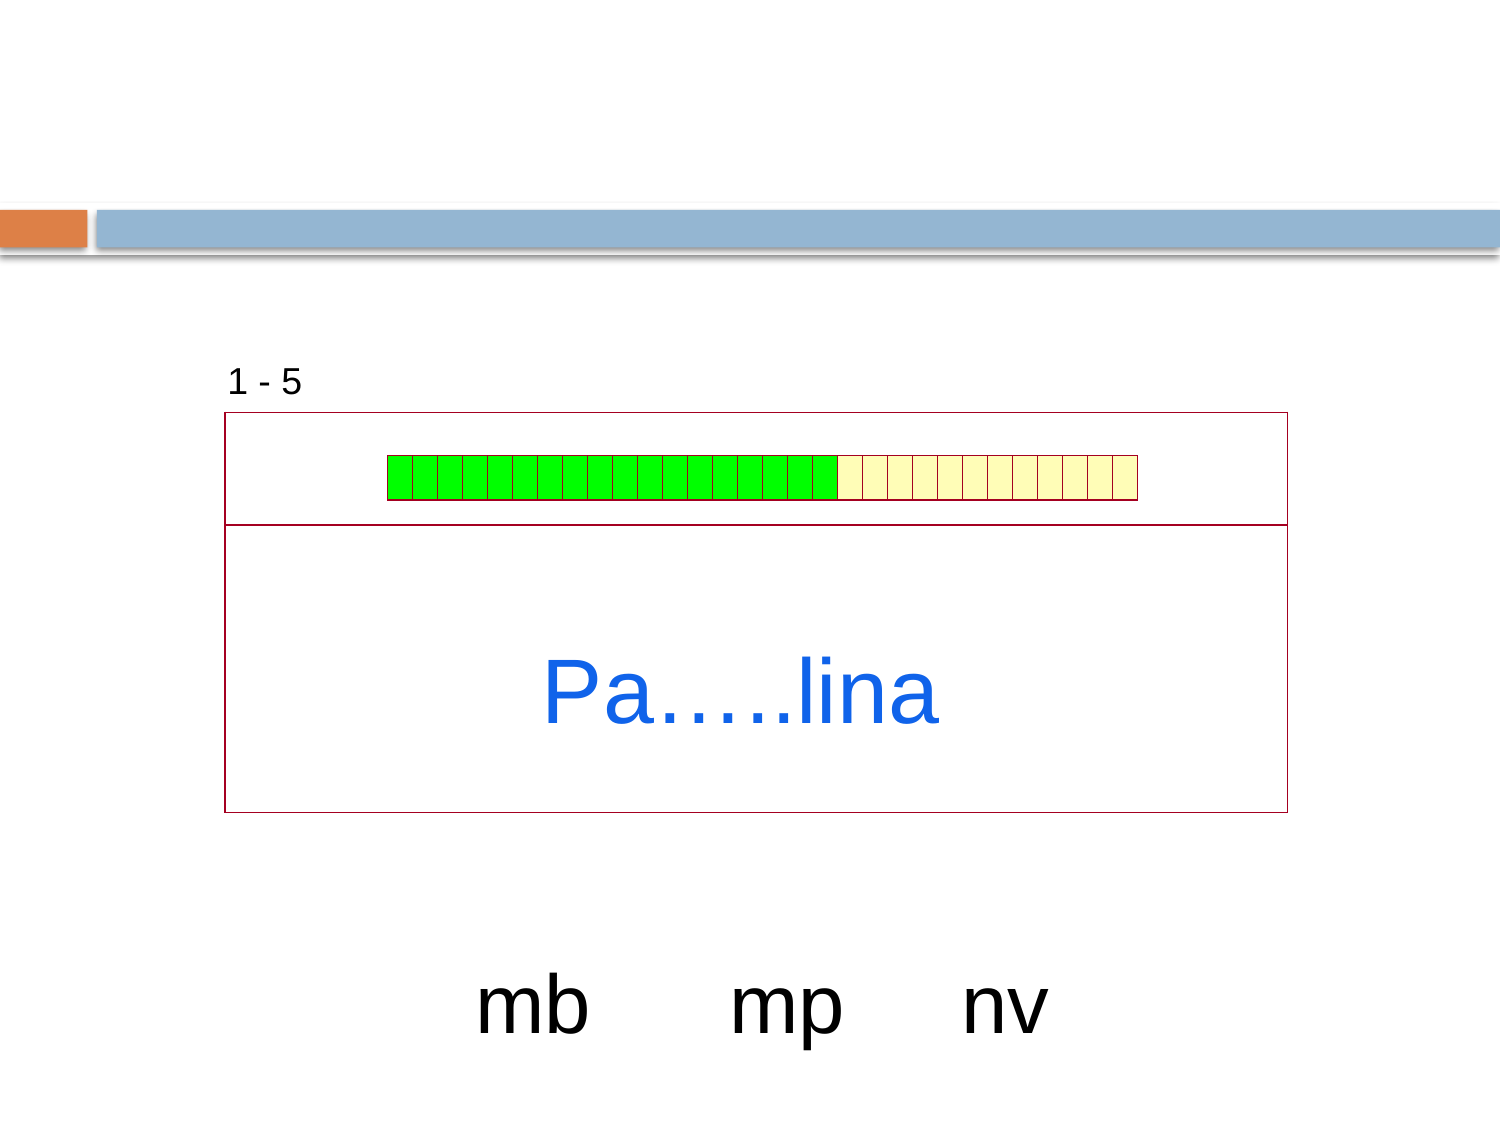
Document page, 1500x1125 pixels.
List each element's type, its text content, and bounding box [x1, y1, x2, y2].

text_box mb mp nv [863, 962, 1338, 1058]
table_cell [226, 526, 1287, 812]
text_box Pa…..lina [403, 624, 1104, 750]
text_box mb mp nv [187, 962, 724, 1058]
text_box [724, 962, 863, 1070]
table_header [226, 413, 1287, 524]
text_box 1 - 5 [212, 349, 338, 410]
